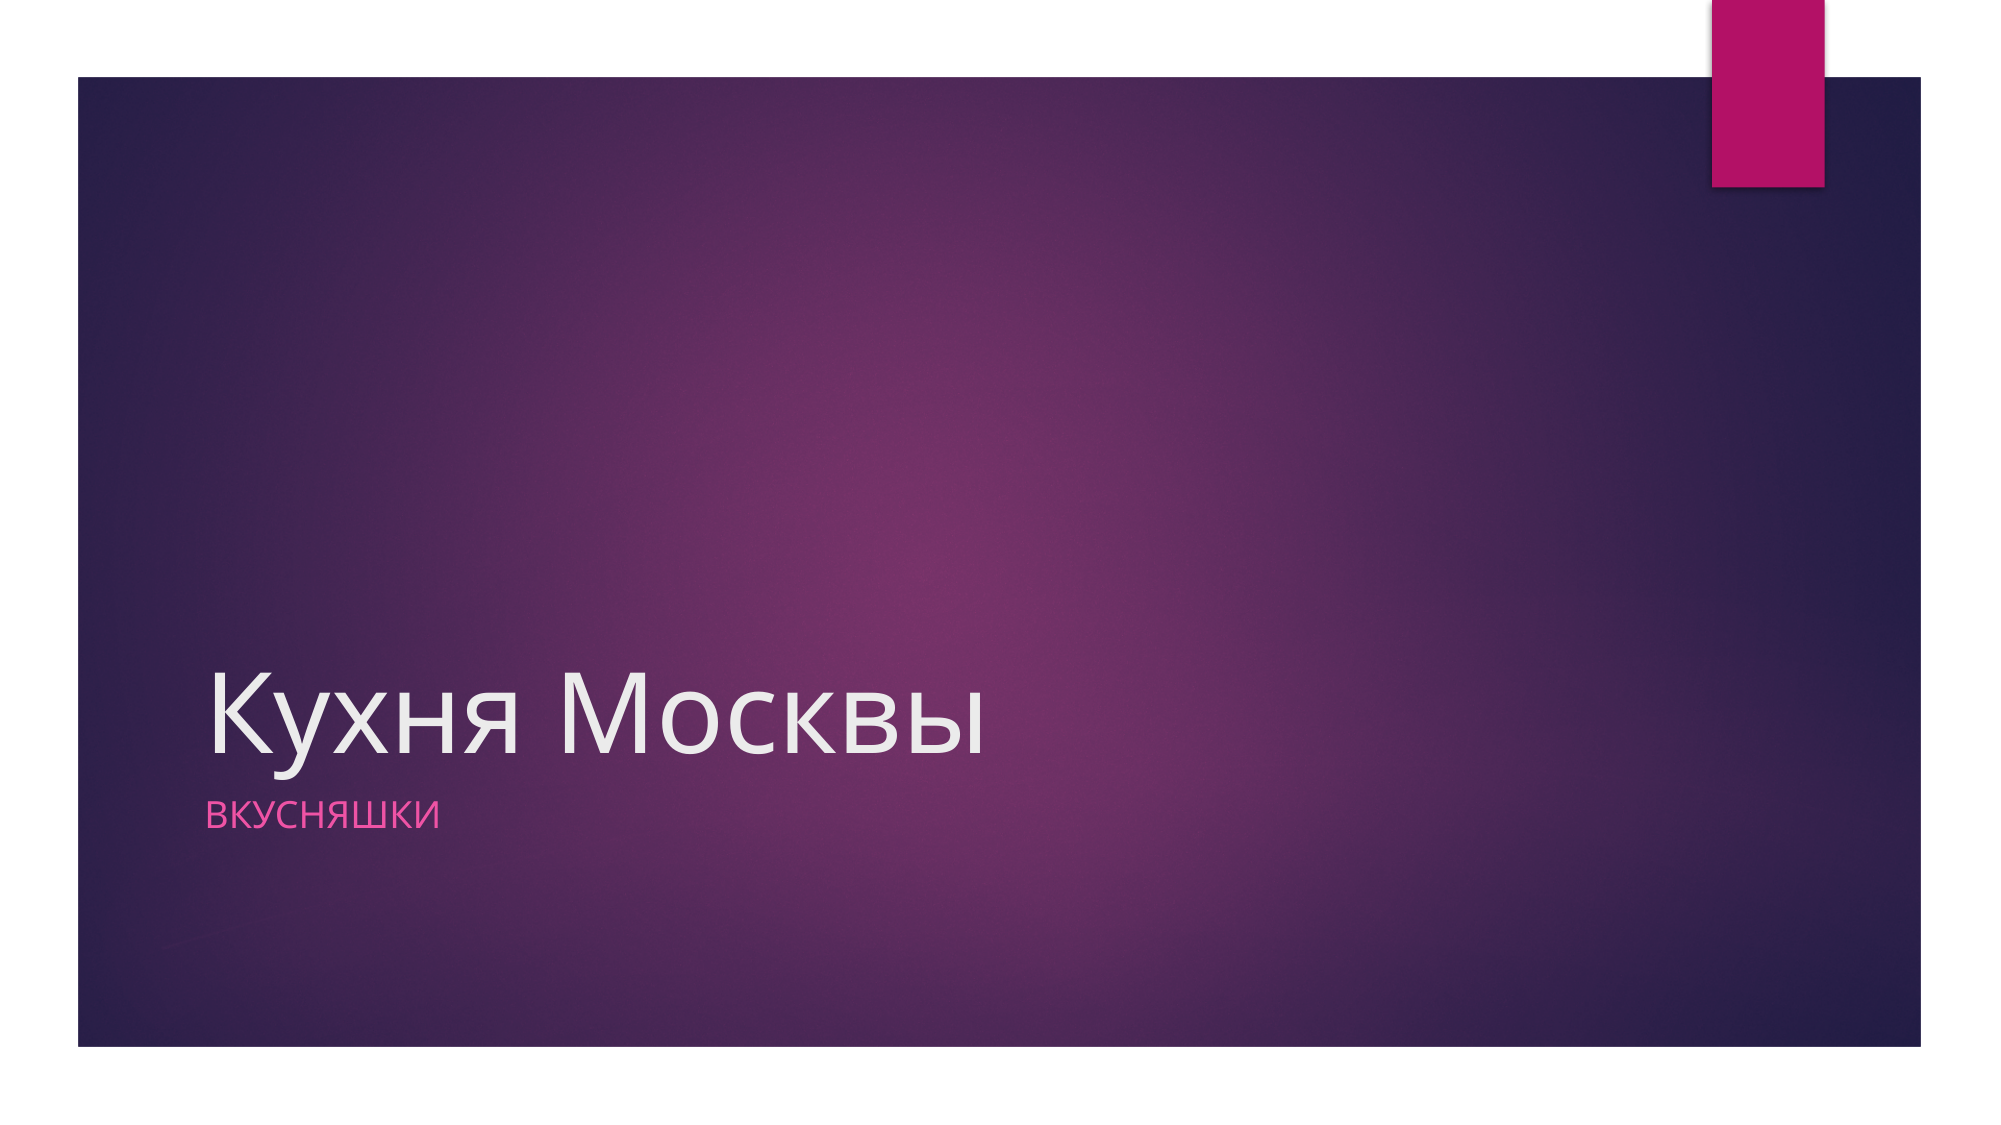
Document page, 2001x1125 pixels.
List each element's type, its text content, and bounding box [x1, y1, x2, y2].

title Кухня Москвы [189, 344, 1638, 783]
subtitle вкусняшки [189, 783, 1638, 925]
